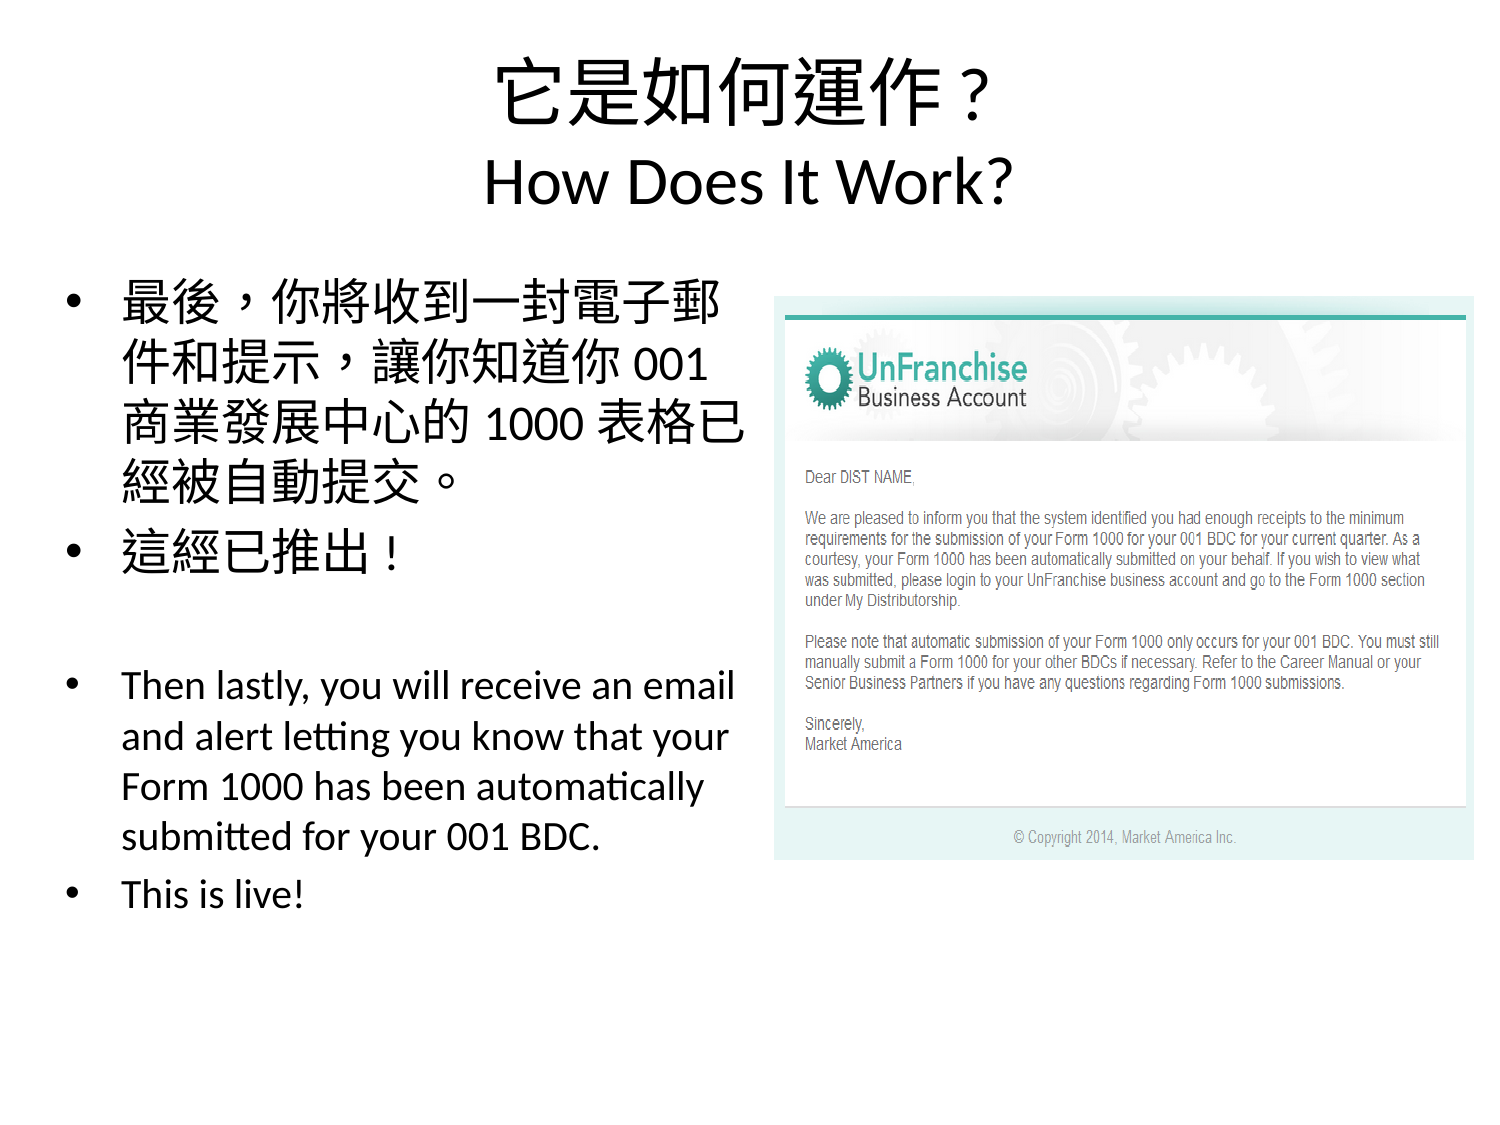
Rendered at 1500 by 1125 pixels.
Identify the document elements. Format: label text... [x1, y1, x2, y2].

list 最後，你將收到一封電子郵件和提示，讓你知道你001商業發展中心的1000表格已經被自動提交。 這經已推出! Then lastly, you will receive an email and alert letting you know that your Form 1000 has been automatically submitted for your 001 BDC. This is live! [50, 262, 775, 1005]
picture [774, 296, 1474, 860]
title 它是如何運作? How Does It Work? [75, 37, 1425, 226]
